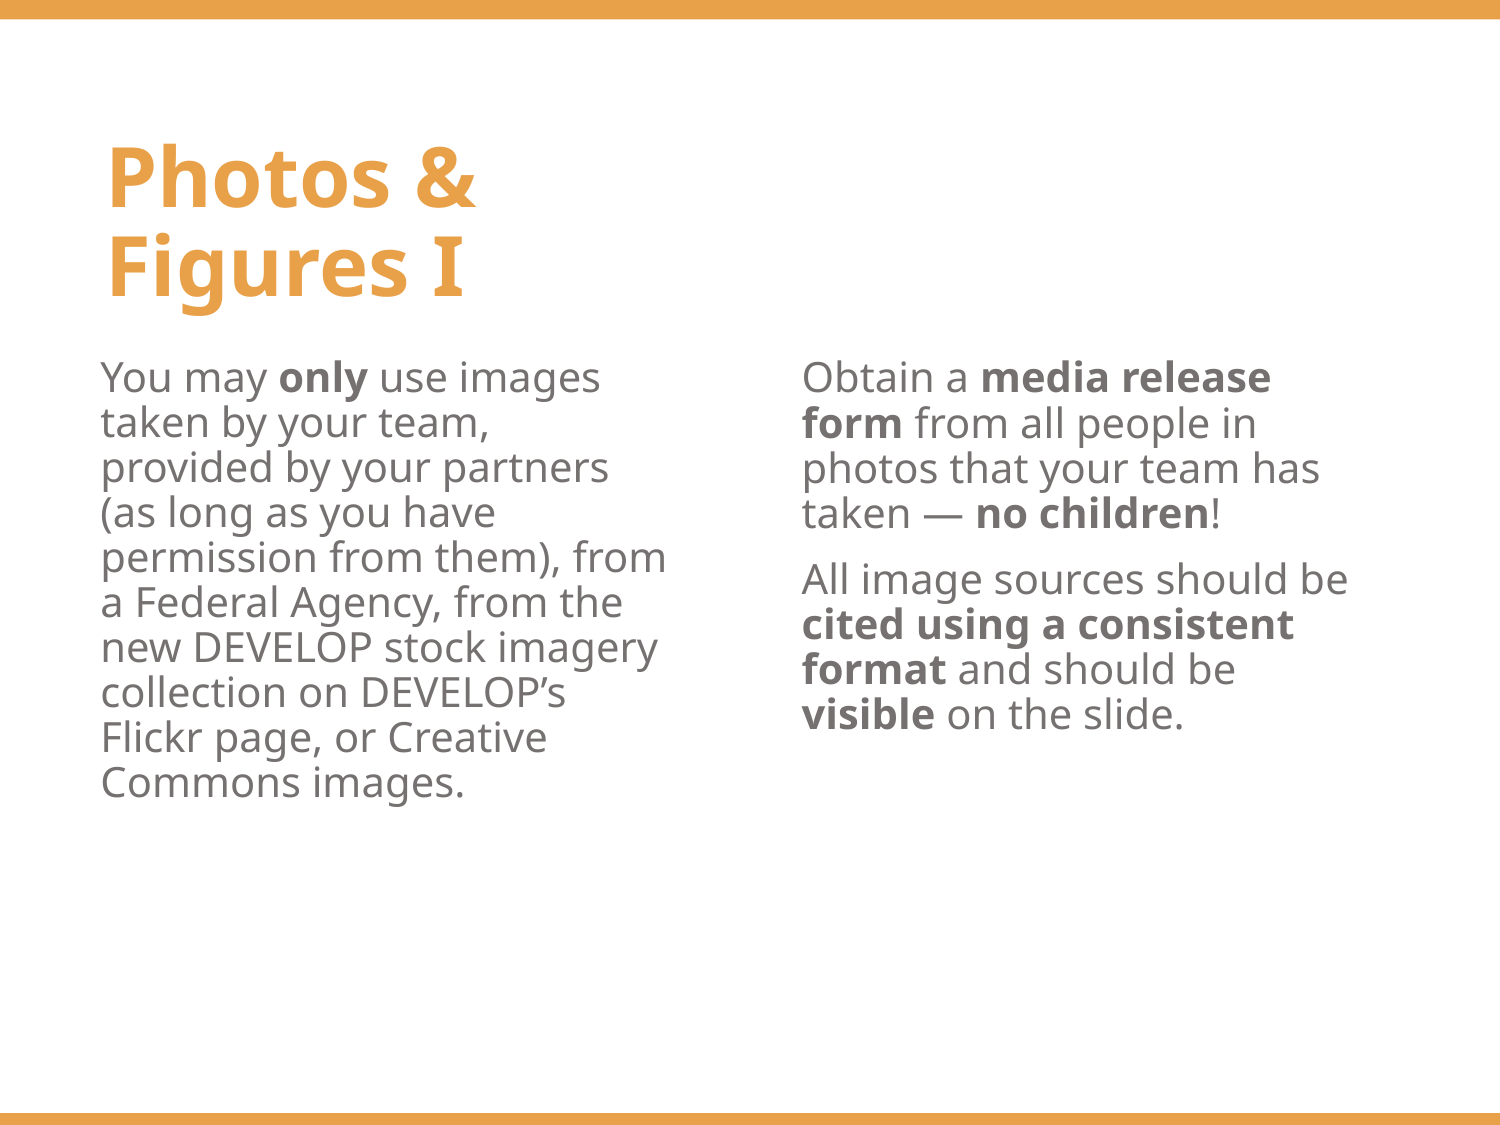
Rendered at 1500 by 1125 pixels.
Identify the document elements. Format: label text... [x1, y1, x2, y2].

list You may only use images taken by your team, provided by your partners (as long as you have permission from them), from a Federal Agency, from the new DEVELOP stock imagery collection on DEVELOP’s Flickr page, or Creative Commons images. [85, 349, 687, 903]
list Photos & Figures I [90, 104, 675, 323]
list Obtain a media release form from all people in photos that your team has taken — no children! All image sources should be cited using a consistent format and should be visible on the slide. [786, 349, 1392, 903]
